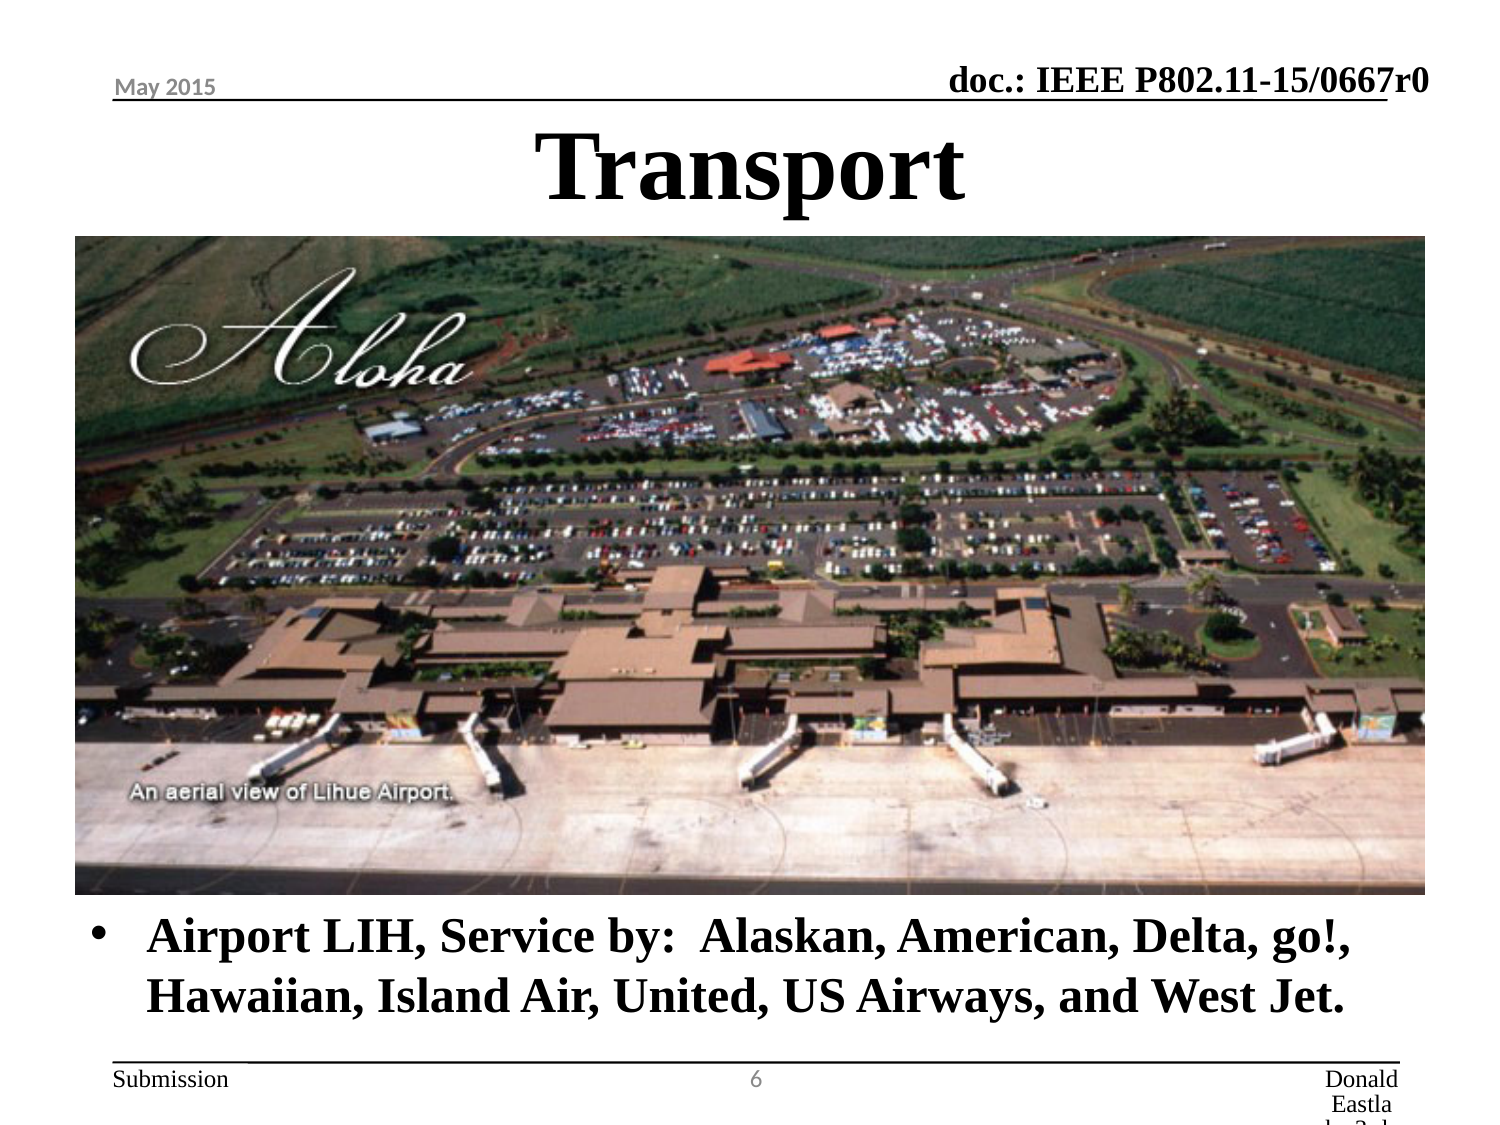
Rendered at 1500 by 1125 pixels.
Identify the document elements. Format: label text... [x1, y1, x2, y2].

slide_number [114, 54, 290, 100]
picture [74, 236, 1426, 895]
list Airport LIH, Service by: Alaskan, American, Delta, go!, Hawaiian, Island Air, United, US Airways, and West Jet. [75, 901, 1425, 1063]
title Transport [75, 82, 1425, 235]
footer Donald Eastlake 3rd, Huawei Technologies [1325, 1062, 1402, 1093]
slide_number 6 [712, 1062, 800, 1093]
